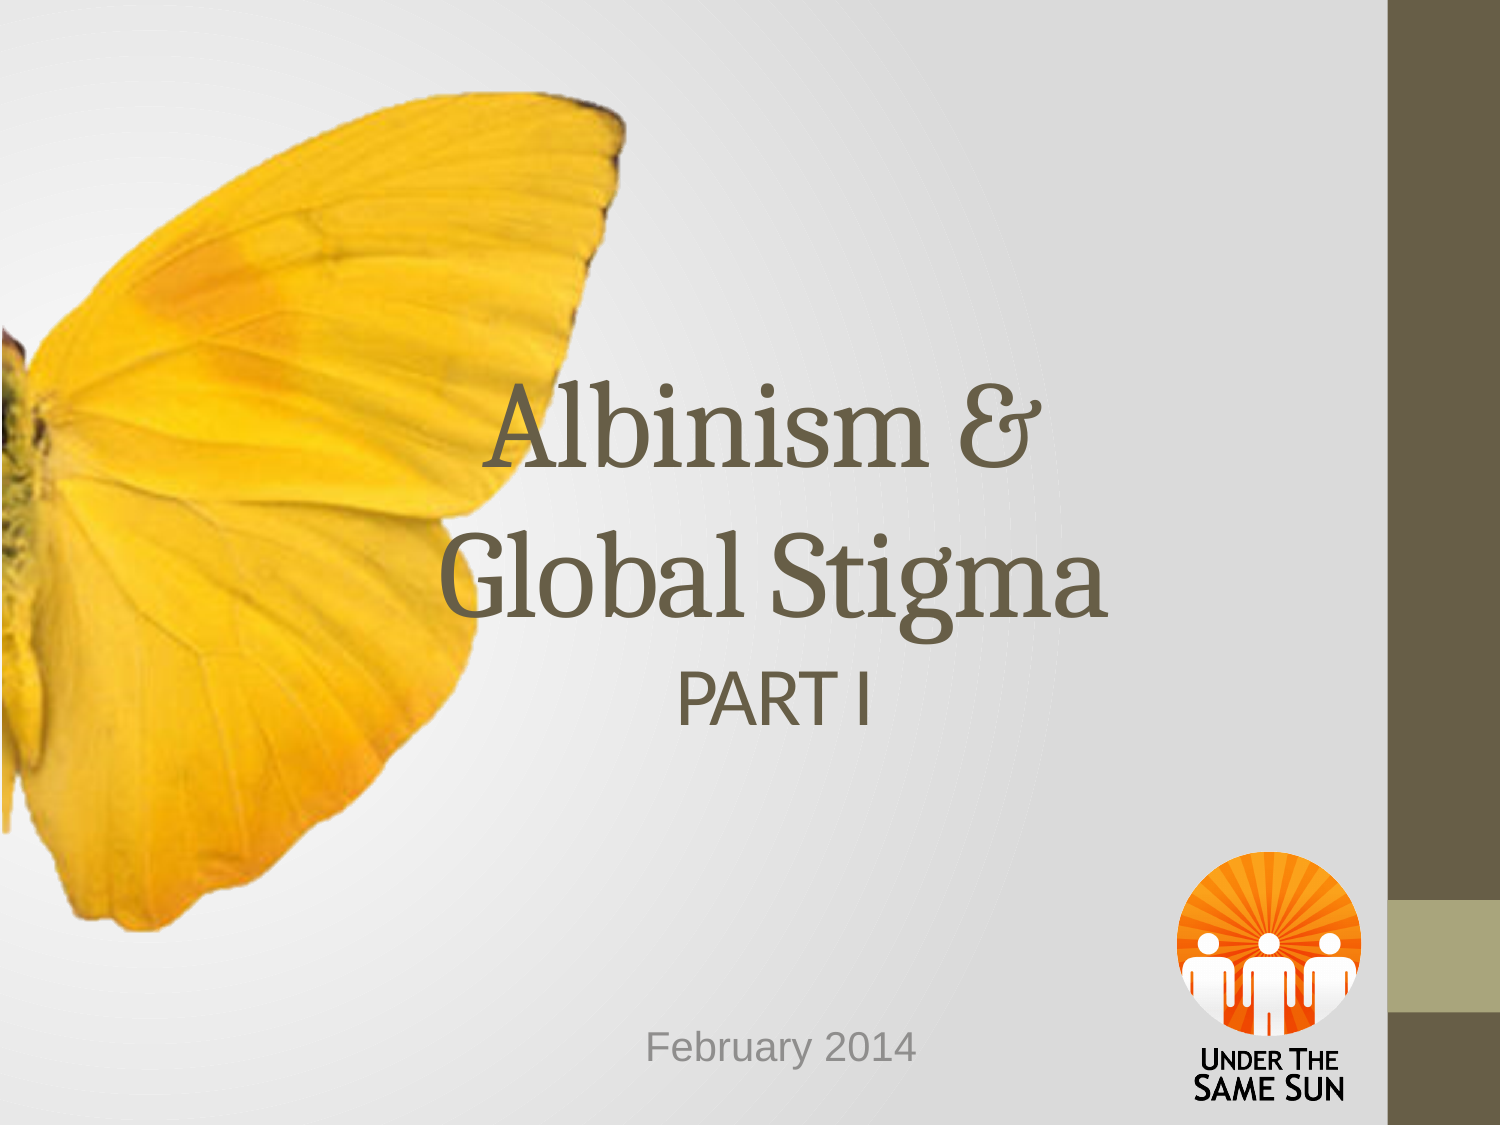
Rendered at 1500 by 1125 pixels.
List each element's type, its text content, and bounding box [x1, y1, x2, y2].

picture [0, 36, 657, 1125]
subtitle February 2014 [668, 1012, 1038, 1100]
picture [1161, 836, 1376, 1125]
title Albinism & Global Stigma PART I [668, 500, 1325, 750]
